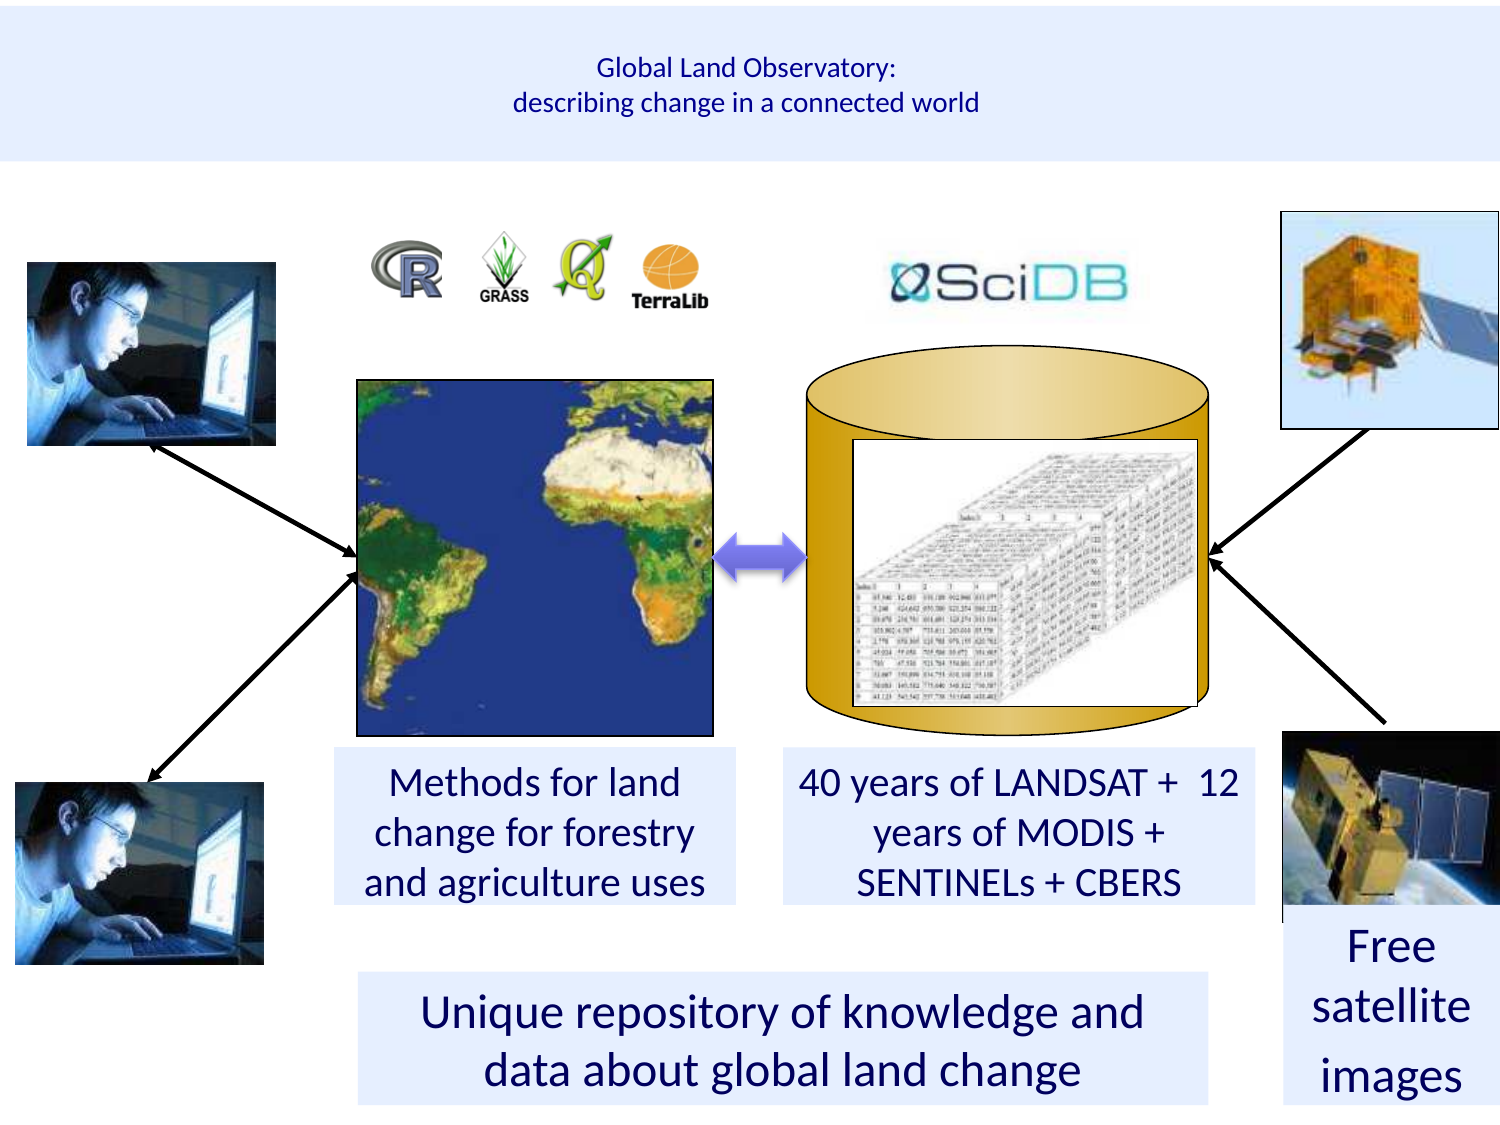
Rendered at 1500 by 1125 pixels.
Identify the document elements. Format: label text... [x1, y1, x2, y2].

text_box [147, 572, 352, 780]
text_box [1208, 557, 1386, 724]
picture [26, 262, 276, 446]
picture [865, 227, 1150, 338]
text_box 40 years of LANDSAT + 12 years of MODIS + SENTINELs + CBERS [783, 747, 1256, 905]
text_box Methods for land change for forestry and agriculture uses [334, 747, 736, 905]
list Unique repository of knowledge and data about global land change [357, 971, 1209, 1106]
picture [1283, 732, 1500, 923]
picture [853, 439, 1197, 707]
text_box [806, 346, 1177, 736]
title Global Land Observatory: describing change in a connected world [0, 5, 1500, 162]
text_box [717, 533, 807, 581]
picture [15, 782, 264, 966]
picture [357, 380, 713, 736]
picture [631, 243, 709, 309]
text_box [170, 454, 352, 558]
picture [371, 231, 616, 307]
picture [1281, 212, 1498, 429]
text_box Free satellite images [1283, 929, 1500, 1106]
text_box [1208, 438, 1357, 556]
text_box [1033, 346, 1209, 699]
